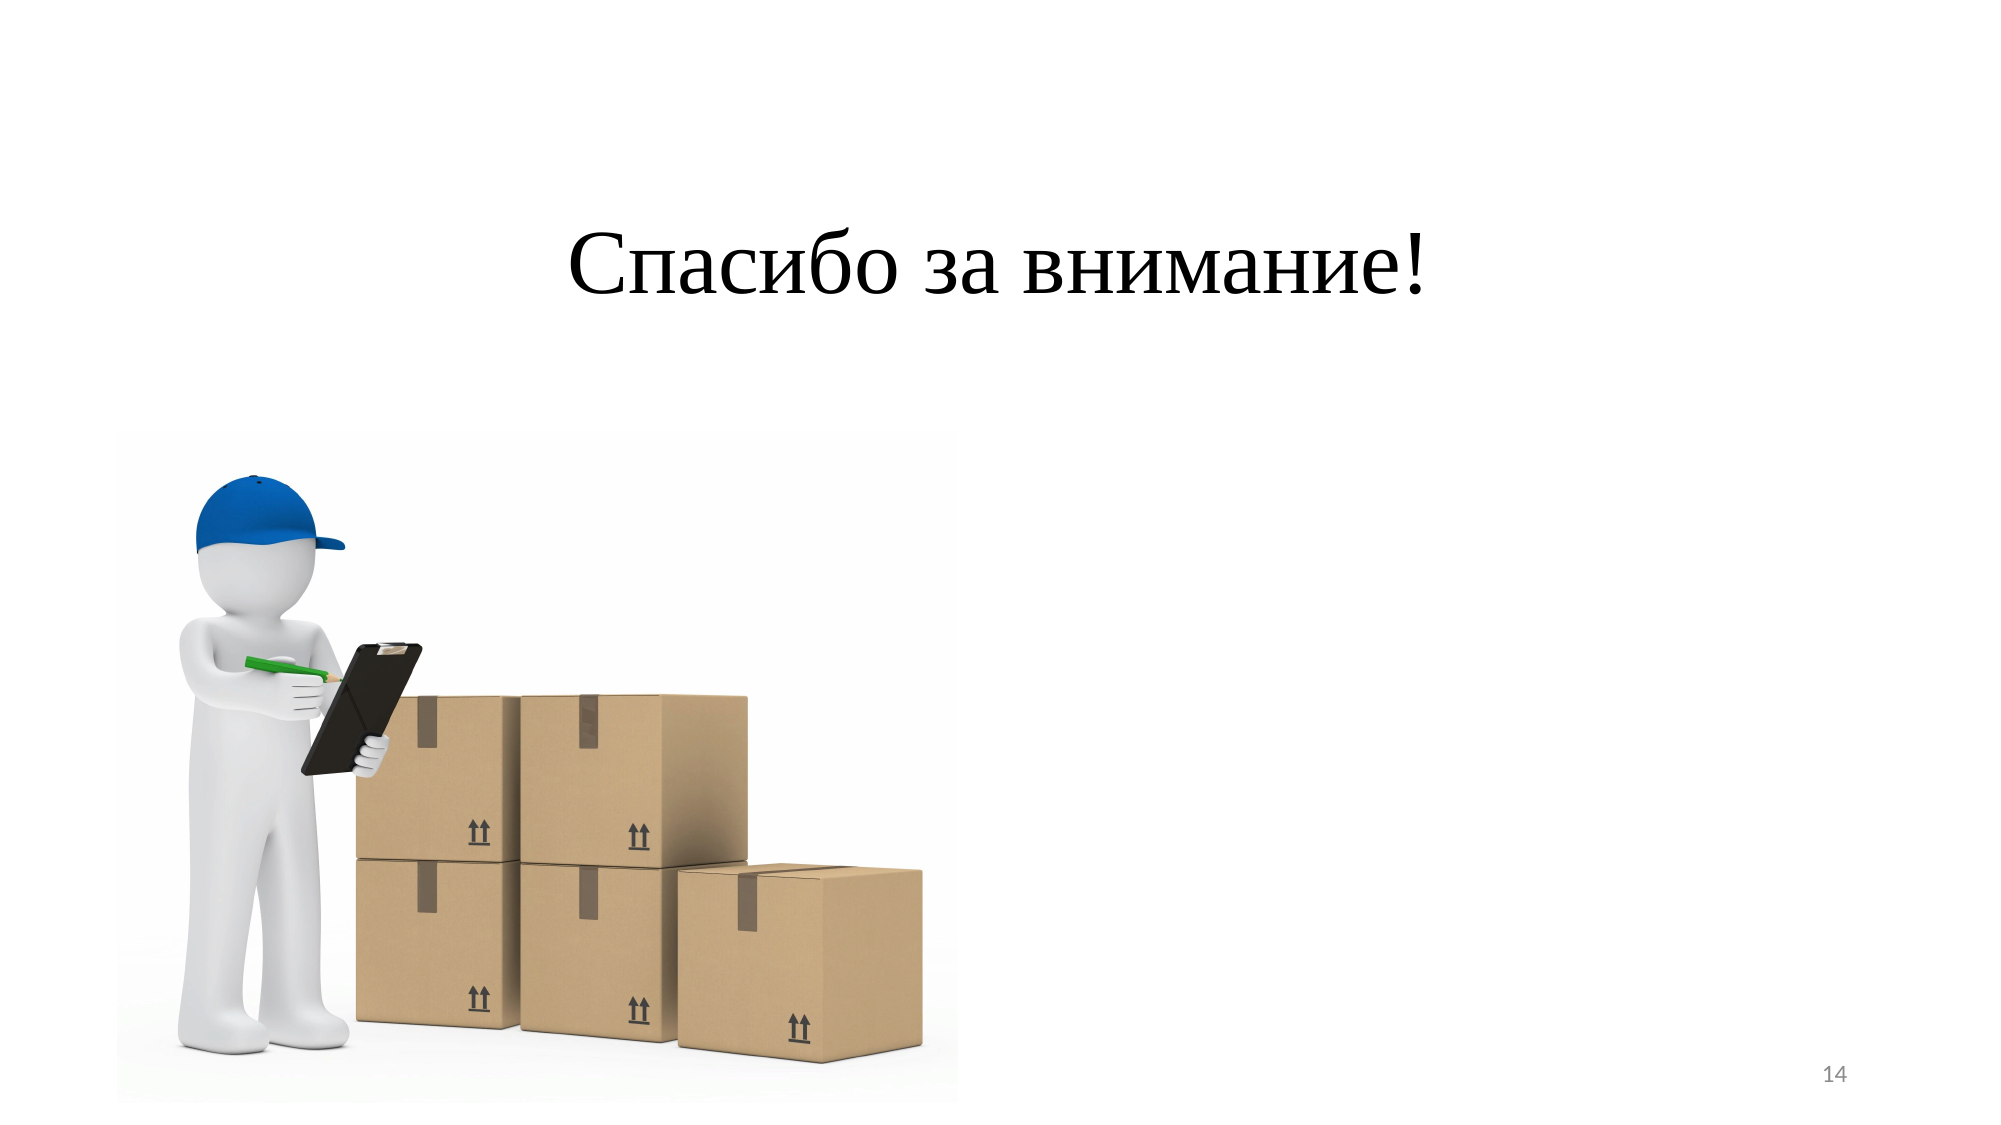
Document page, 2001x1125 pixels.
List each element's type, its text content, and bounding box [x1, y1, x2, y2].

title Спасибо за внимание! [137, 0, 1863, 659]
picture [117, 430, 958, 1103]
slide_number 14 [1412, 1042, 1863, 1103]
